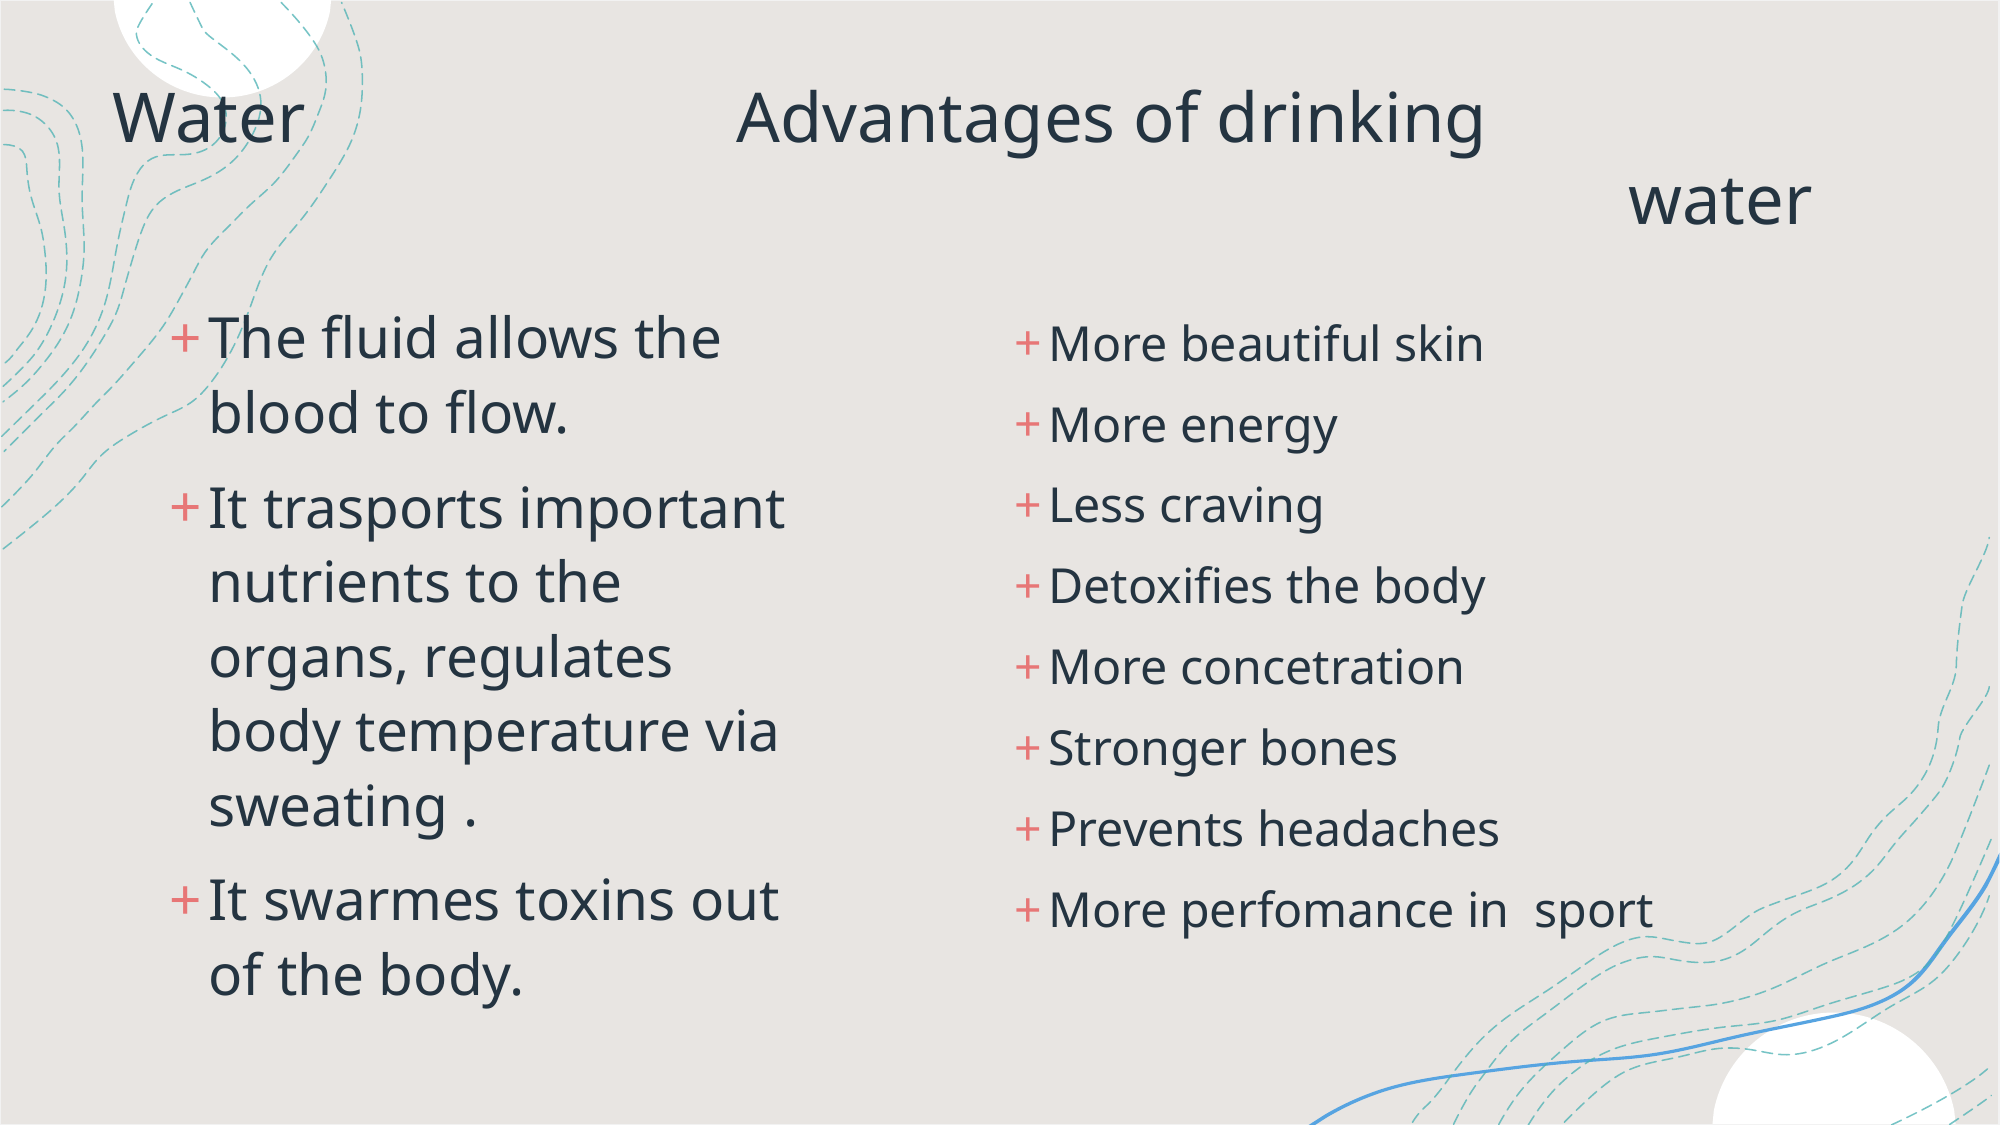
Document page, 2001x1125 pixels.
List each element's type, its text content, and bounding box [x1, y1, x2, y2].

list More beautiful skin More energy Less craving Detoxifies the body More concetration Stronger bones Prevents headaches More perfomance in sport [999, 299, 1773, 950]
title Water Advantages of drinking water [38, 65, 1828, 247]
list The fluid allows the blood to flow. It trasports important nutrients to the organs, regulates body temperature via sweating . It swarmes toxins out of the body. [154, 288, 802, 1037]
